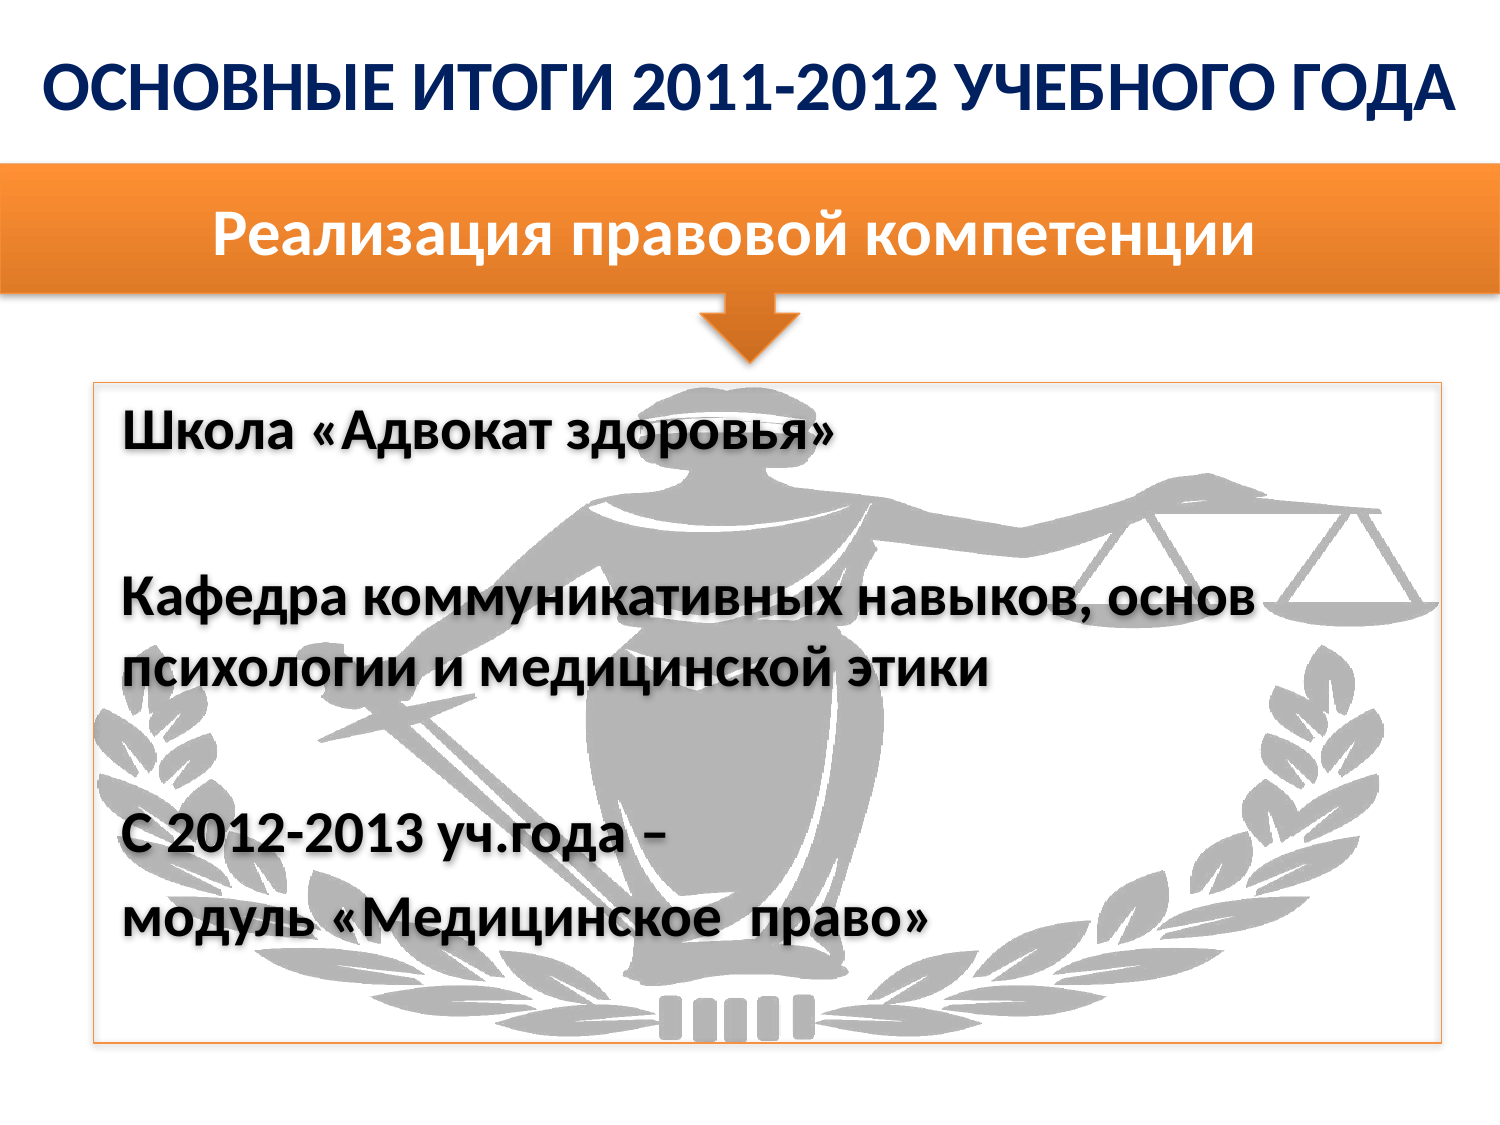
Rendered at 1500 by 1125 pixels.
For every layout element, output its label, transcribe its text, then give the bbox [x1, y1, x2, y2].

title ОСНОВНЫЕ ИТОГИ 2011-2012 УЧЕБНОГО ГОДА [0, 0, 1500, 163]
text_box Реализация правовой компетенции [0, 163, 1500, 364]
list Школа «Адвокат здоровья» Кафедра коммуникативных навыков, основ психологии и медицинской этики С 2012-2013 уч.года – модуль «Медицинское право» [93, 382, 1442, 386]
picture [93, 386, 1442, 1044]
